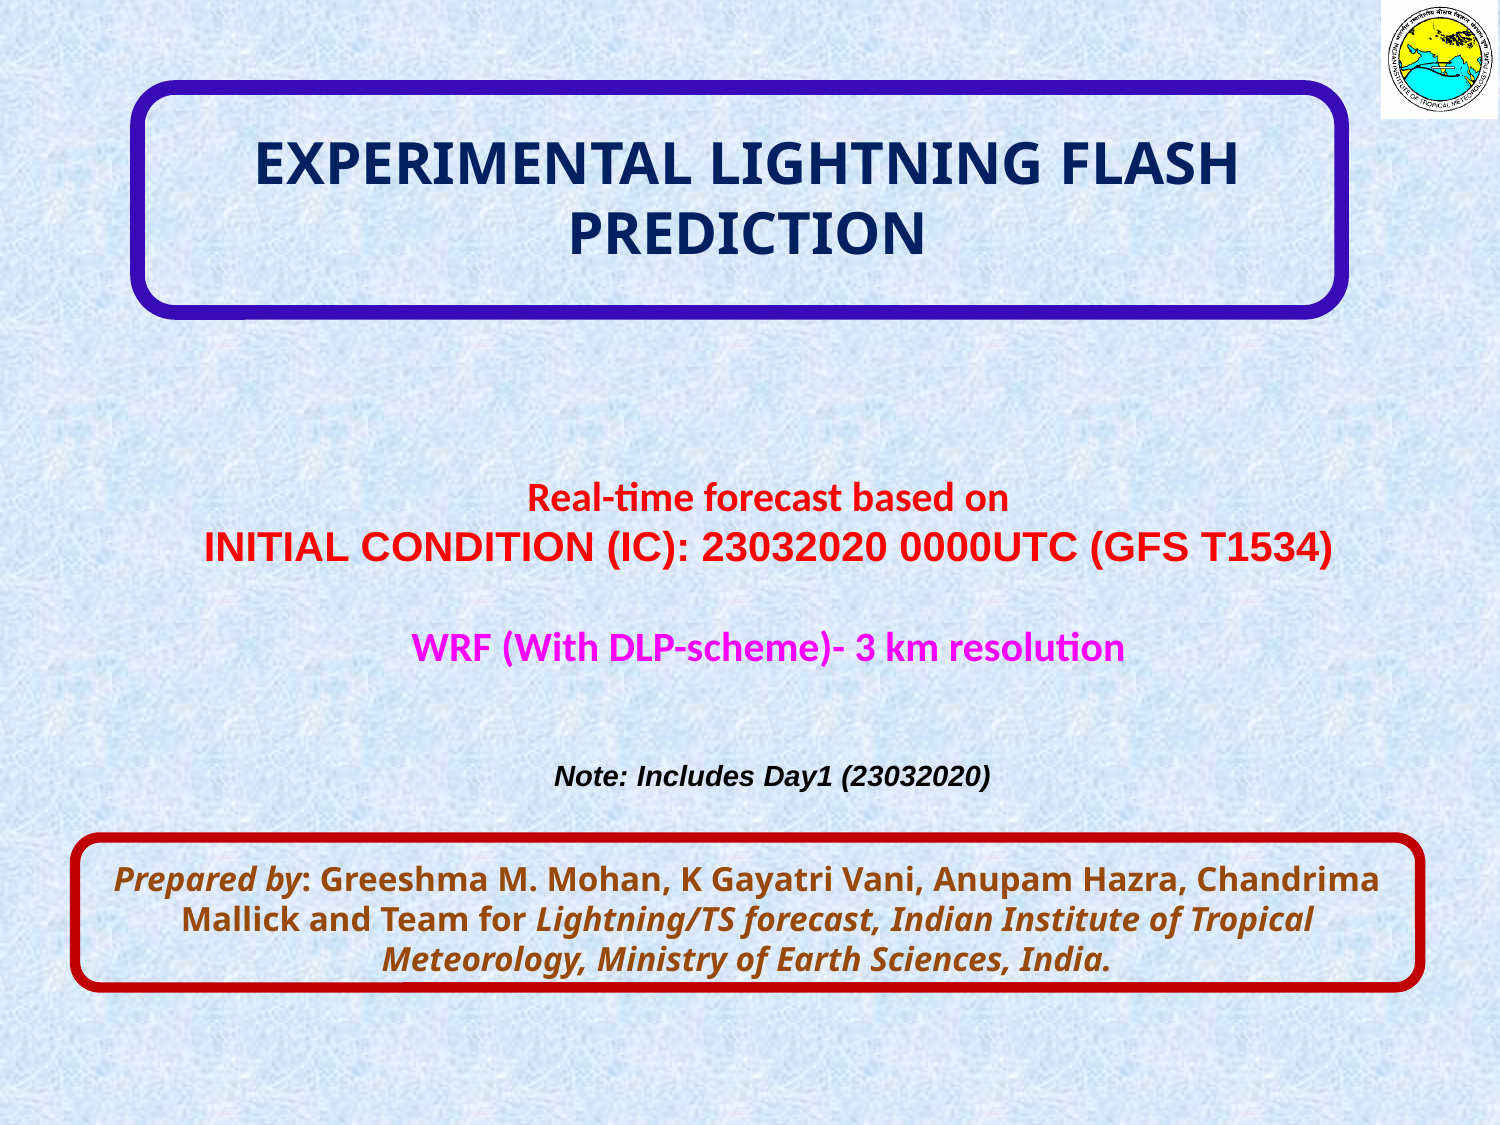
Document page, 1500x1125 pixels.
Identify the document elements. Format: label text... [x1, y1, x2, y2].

text_box Note: Includes Day1 (23032020) [87, 749, 1458, 800]
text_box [137, 87, 1357, 313]
picture [0, 0, 1500, 1125]
text_box Real-time forecast based on INITIAL CONDITION (IC): 23032020 0000UTC (GFS T1534) WRF (With DLP-scheme)- 3 km resolution [87, 462, 1450, 678]
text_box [62, 837, 1433, 988]
